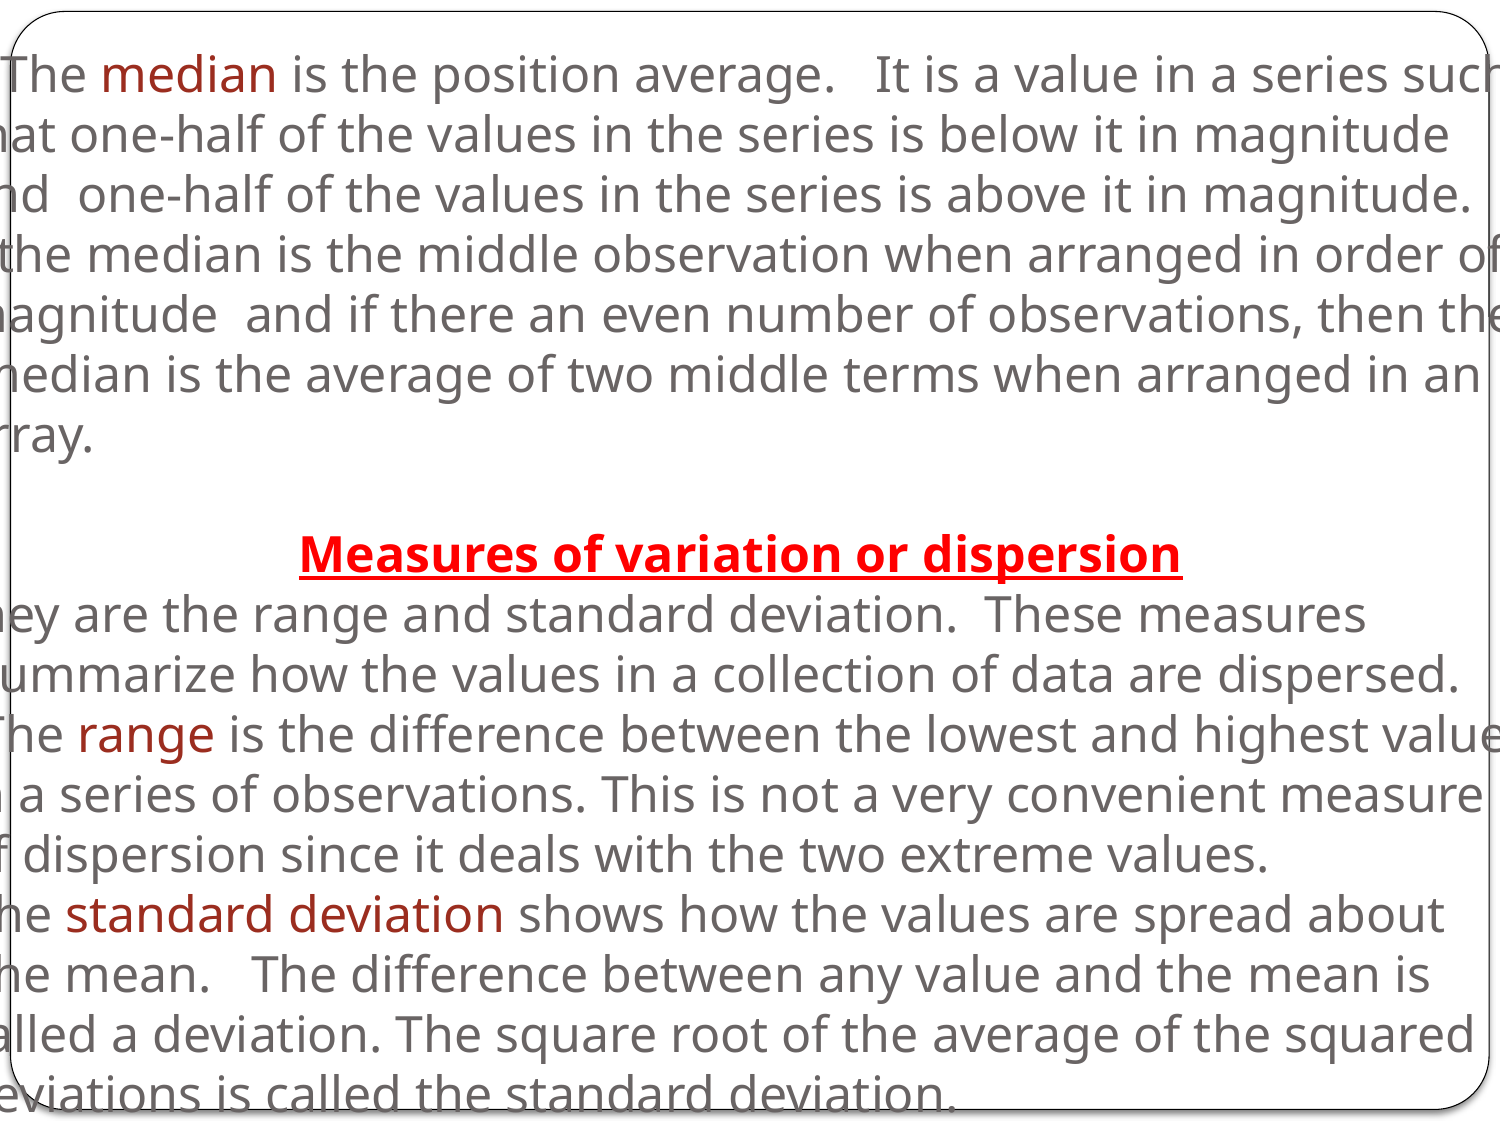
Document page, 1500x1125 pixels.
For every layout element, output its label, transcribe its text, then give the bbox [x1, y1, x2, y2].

text_box The median is the position average. It is a value in a series such that one-half of the values in the series is below it in magnitude and one-half of the values in the series is above it in magnitude. If the median is the middle observation when arranged in order of magnitude and if there an even number of observations, then the median is the average of two middle terms when arranged in an array. Measures of variation or dispersion They are the range and standard deviation. These measures summarize how the values in a collection of data are dispersed. - The range is the difference between the lowest and highest values in a series of observations. This is not a very convenient measure of dispersion since it deals with the two extreme values. The standard deviation shows how the values are spread about the mean. The difference between any value and the mean is called a deviation. The square root of the average of the squared deviations is called the standard deviation. [0, 35, 1500, 1125]
